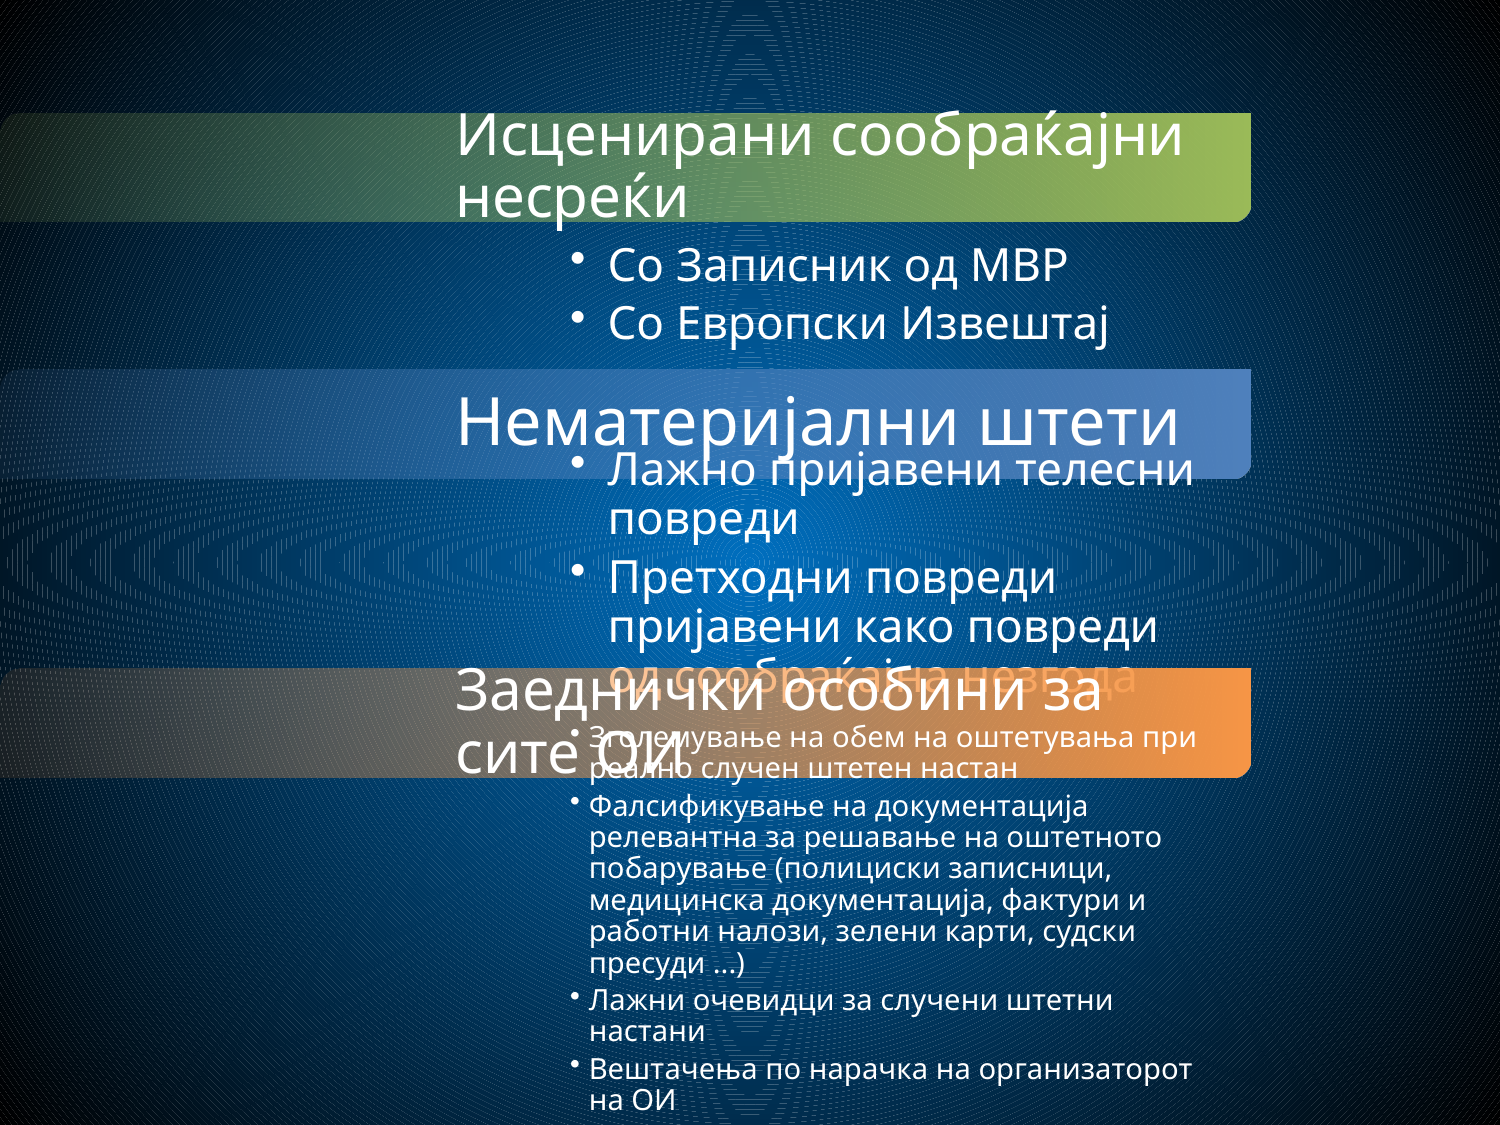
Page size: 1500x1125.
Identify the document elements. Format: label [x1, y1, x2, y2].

text_box [0, 112, 1251, 1063]
